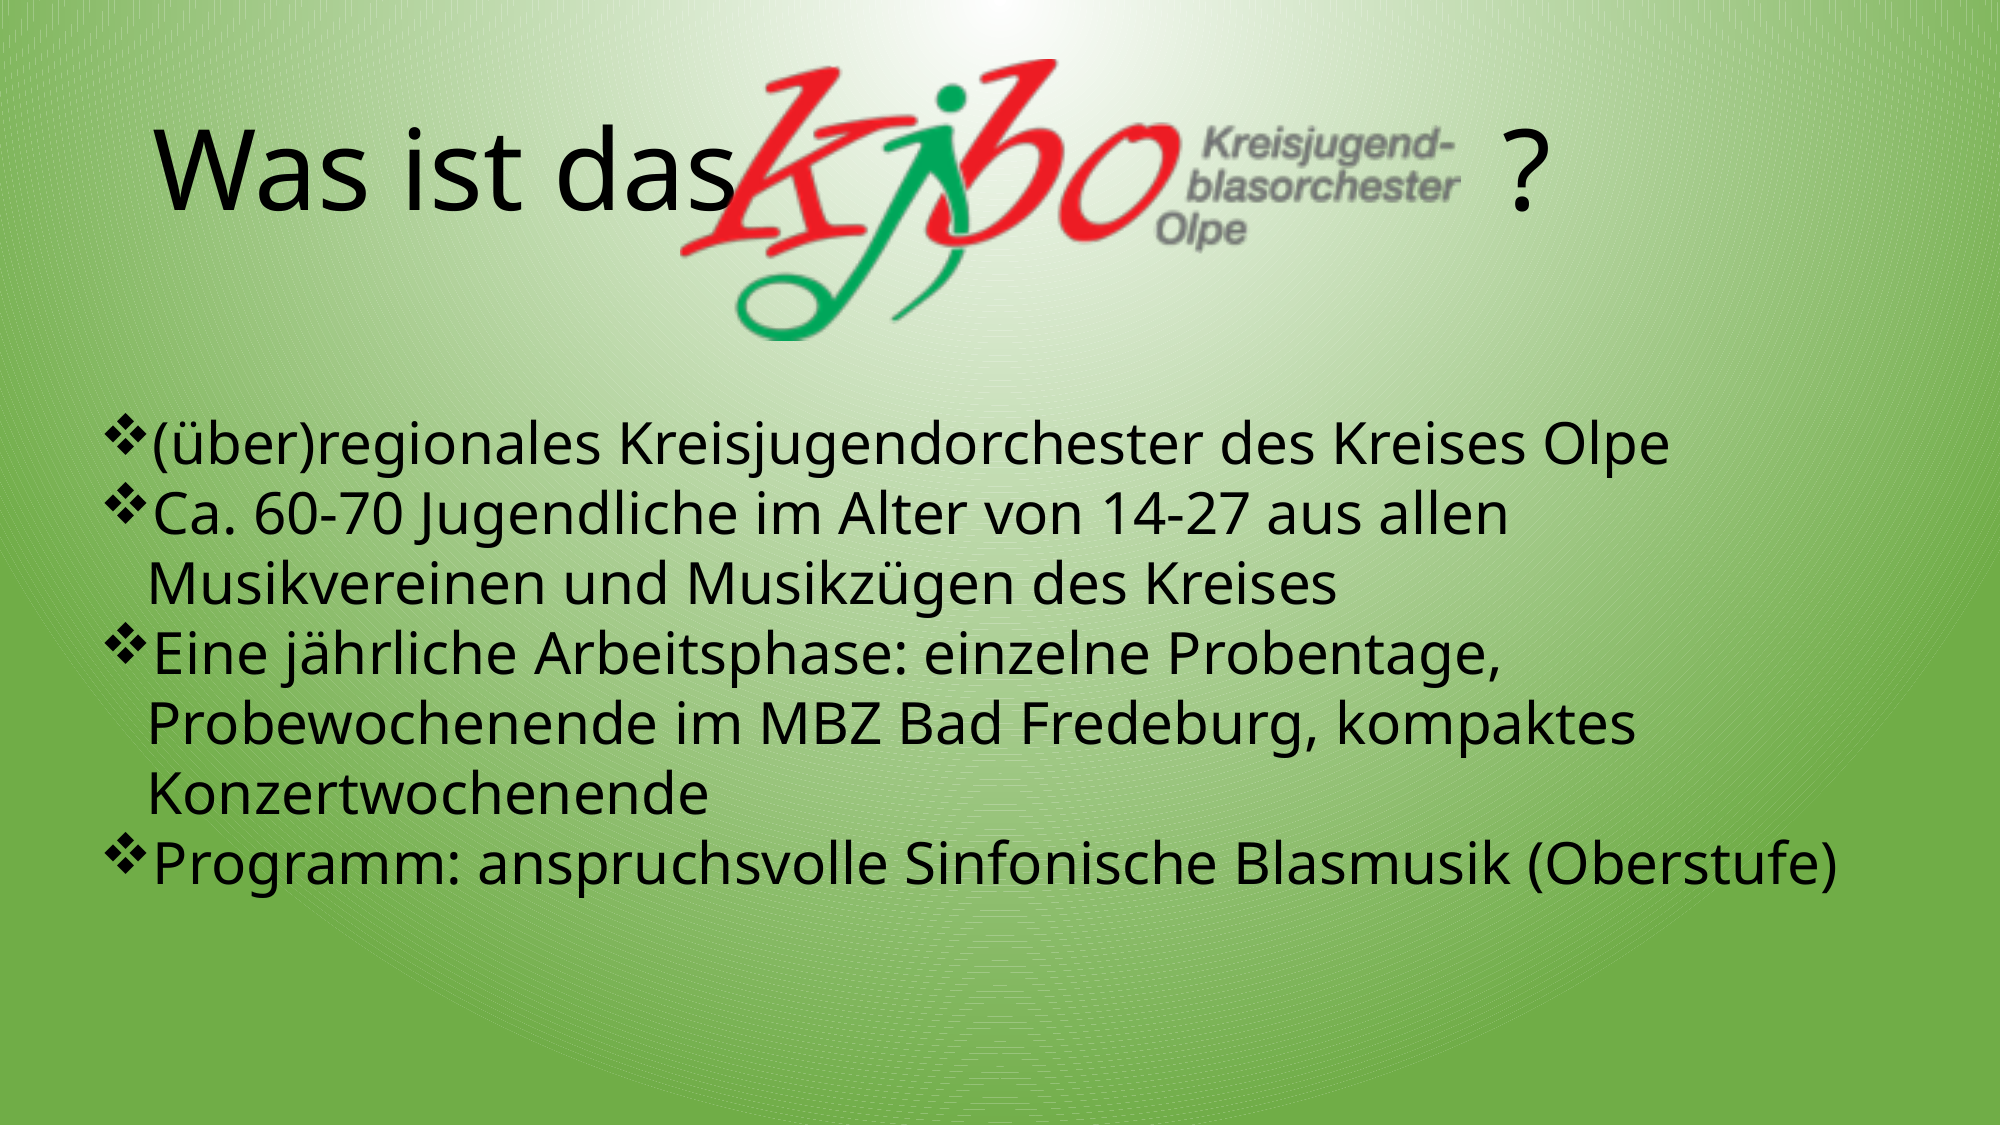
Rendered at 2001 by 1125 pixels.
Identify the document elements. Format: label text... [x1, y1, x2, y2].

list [680, 59, 1461, 341]
title Was ist das ? [1461, 59, 1863, 278]
title Was ist das ? [137, 59, 680, 278]
text_box (über)regionales Kreisjugendorchester des Kreises Olpe Ca. 60-70 Jugendliche im Alter von 14-27 aus allen Musikvereinen und Musikzügen des Kreises Eine jährliche Arbeitsphase: einzelne Probentage, Probewochenende im MBZ Bad Fredeburg, kompaktes Konzertwochenende Programm: anspruchsvolle Sinfonische Blasmusik (Oberstufe) [84, 398, 1915, 974]
